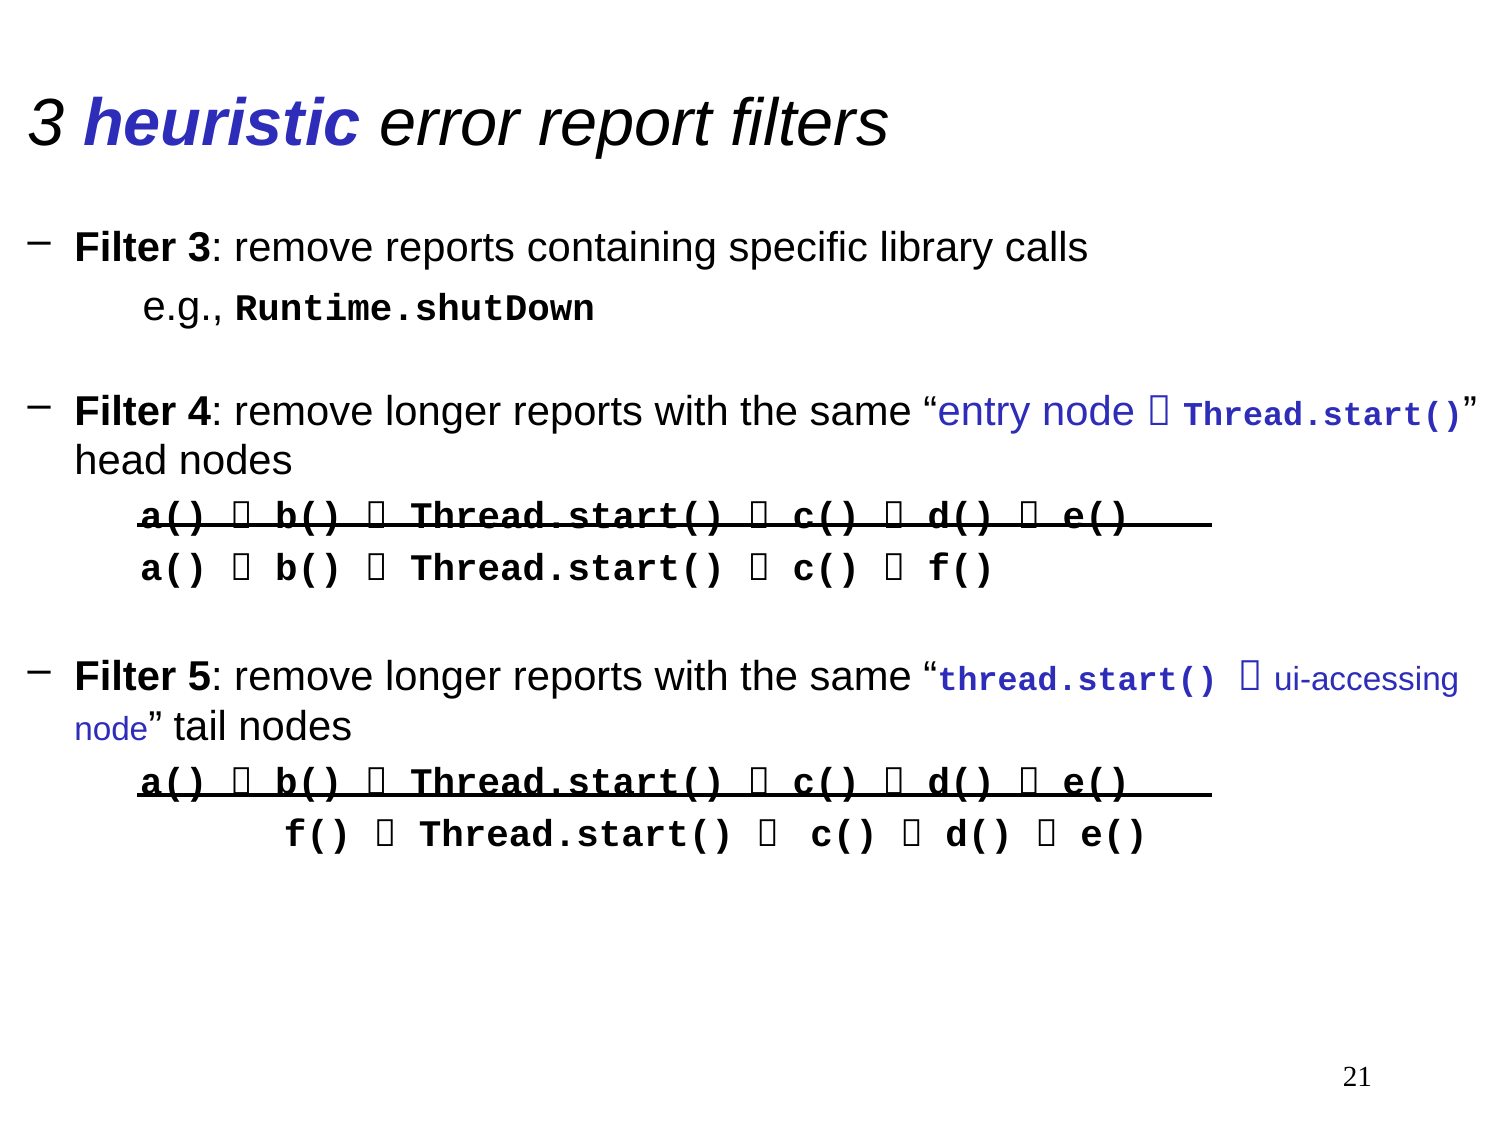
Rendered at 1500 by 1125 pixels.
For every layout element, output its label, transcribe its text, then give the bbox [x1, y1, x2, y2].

title 3 heuristic error report filters [12, 24, 1288, 212]
slide_number 21 [1074, 1049, 1388, 1125]
list Filter 3: remove reports containing specific library calls e.g., Runtime.shutDown Filter 4: remove longer reports with the same “entry node  Thread.start()” head nodes a()  b()  Thread.start()  c()  d()  e() a()  b()  Thread.start()  c()  f() Filter 5: remove longer reports with the same “thread.start()  ui-accessing node” tail nodes a()  b()  Thread.start()  c()  d()  e() f()  Thread.start()  c()  d()  e() [0, 212, 1500, 951]
